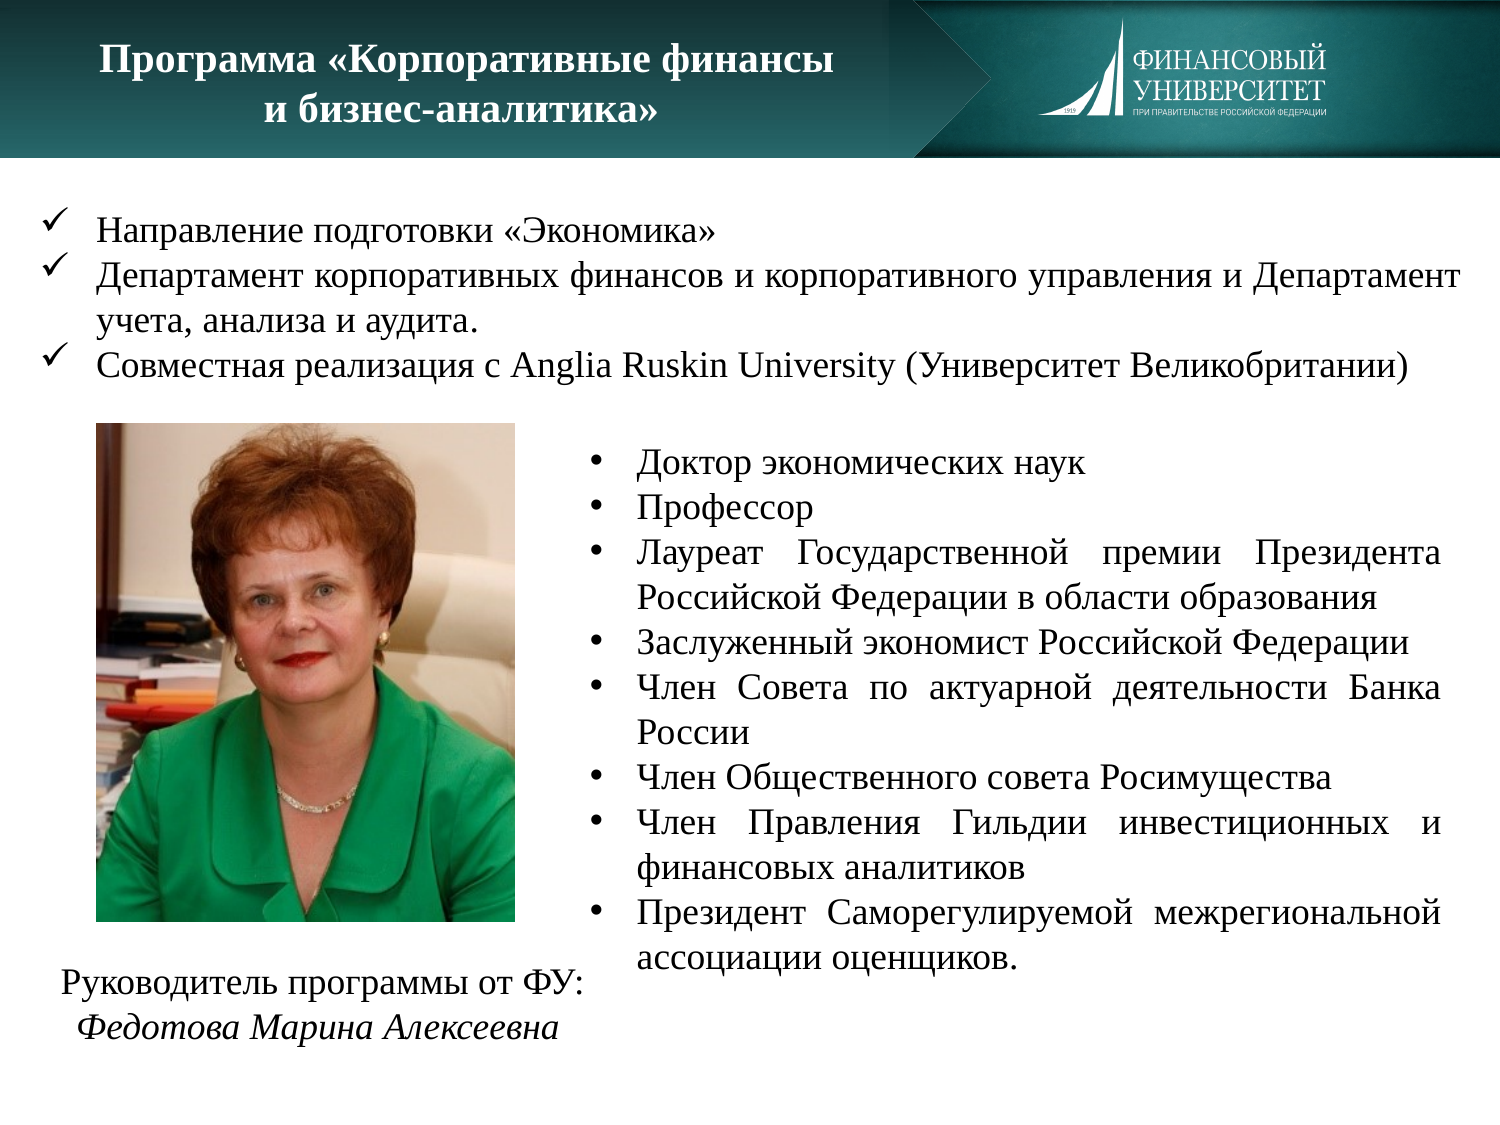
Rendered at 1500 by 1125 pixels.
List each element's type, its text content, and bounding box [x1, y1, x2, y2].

picture [96, 423, 515, 922]
text_box Руководитель программы от ФУ: Федотова Марина Алексеевна [33, 949, 613, 1055]
text_box Доктор экономических наук Профессор Лауреат Государственной премии Президента Российской Федерации в области образования Заслуженный экономист Российской Федерации Член Совета по актуарной деятельности Банка России Член Общественного совета Росимущества Член Правления Гильдии инвестиционных и финансовых аналитиков Президент Саморегулируемой межрегиональной ассоциации оценщиков​. [574, 429, 1457, 985]
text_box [0, 0, 1500, 158]
text_box Направление подготовки «Экономика» Департамент корпоративных финансов и корпоративного управления и Департамент учета, анализа и аудита​. Совместная реализация с Anglia Ruskin University (Университет Великобритании) [24, 198, 1478, 393]
